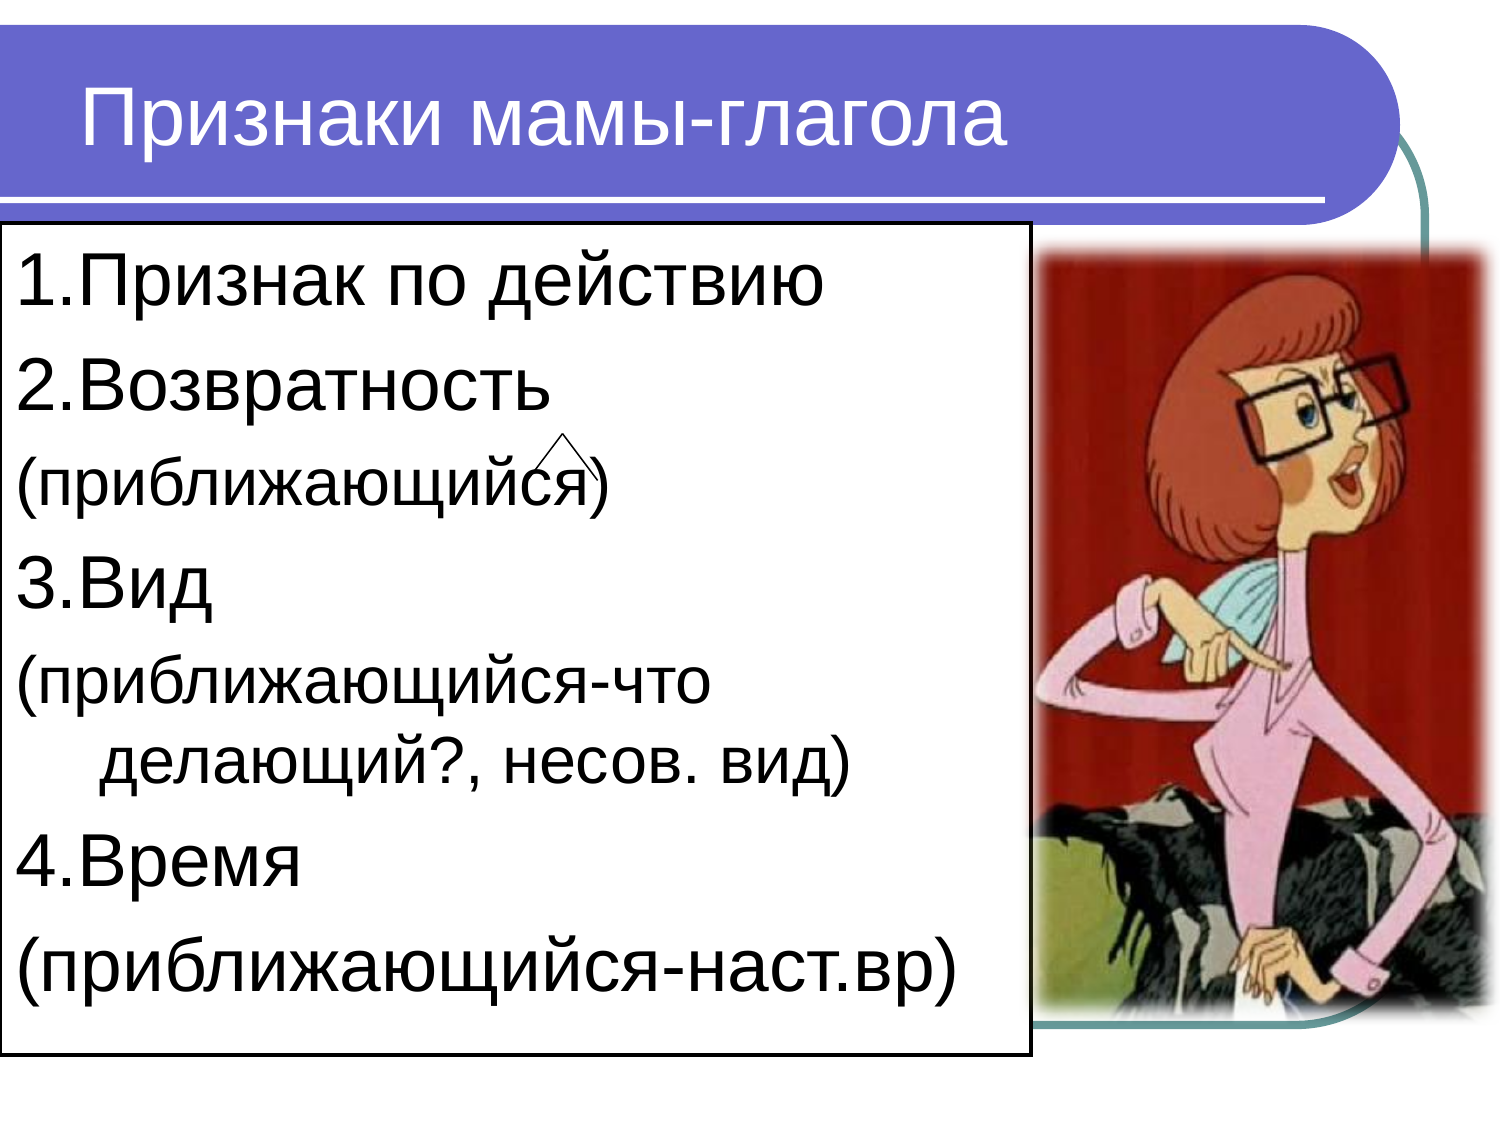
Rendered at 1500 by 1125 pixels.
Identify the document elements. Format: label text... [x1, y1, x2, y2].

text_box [521, 439, 554, 475]
picture [1019, 234, 1500, 1026]
text_box Признаки мамы-глагола [64, 54, 1093, 170]
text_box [556, 439, 604, 475]
list 1.Признак по действию 2.Возвратность (приближающийся) 3.Вид (приближающийся-что делающий?, несов. вид) 4.Время (приближающийся-наст.вр) [0, 221, 1033, 1057]
